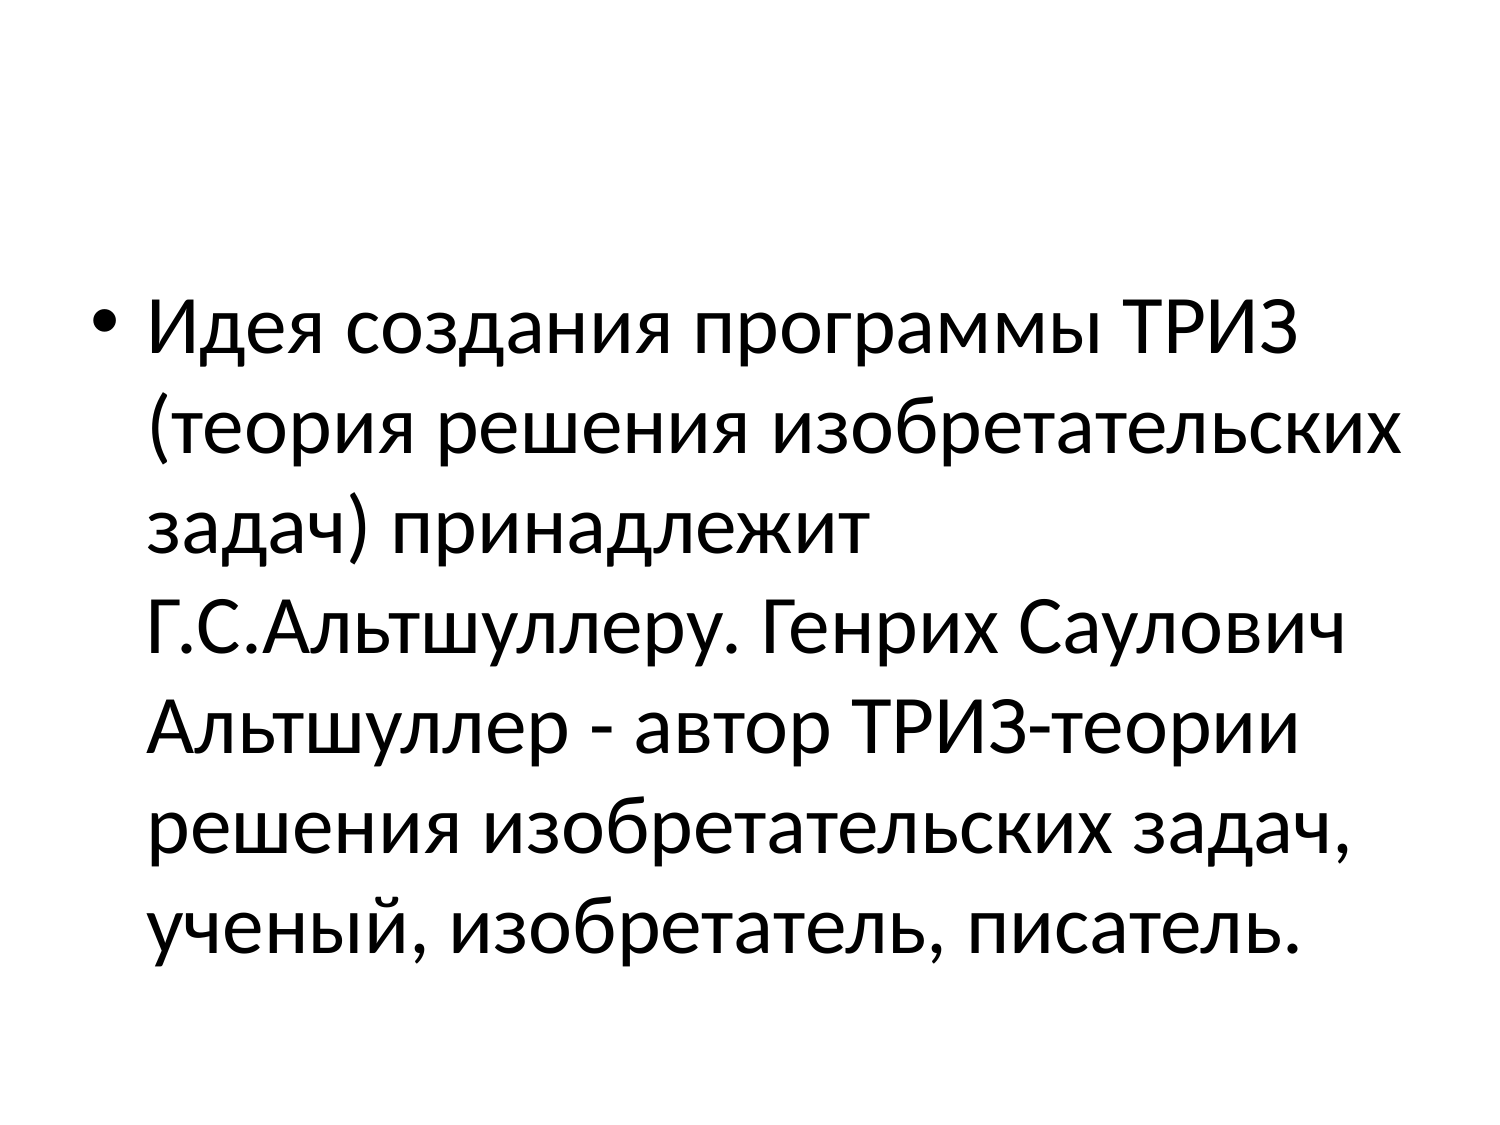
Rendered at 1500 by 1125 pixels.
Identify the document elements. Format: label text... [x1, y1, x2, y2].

list Идея создания программы ТРИЗ (теория решения изобретательских задач) принадлежит Г.С.Альтшуллеру. Генрих Саулович Альтшуллер - автор ТРИЗ-теории решения изобретательских задач, ученый, изобретатель, писатель. [75, 262, 1425, 1005]
